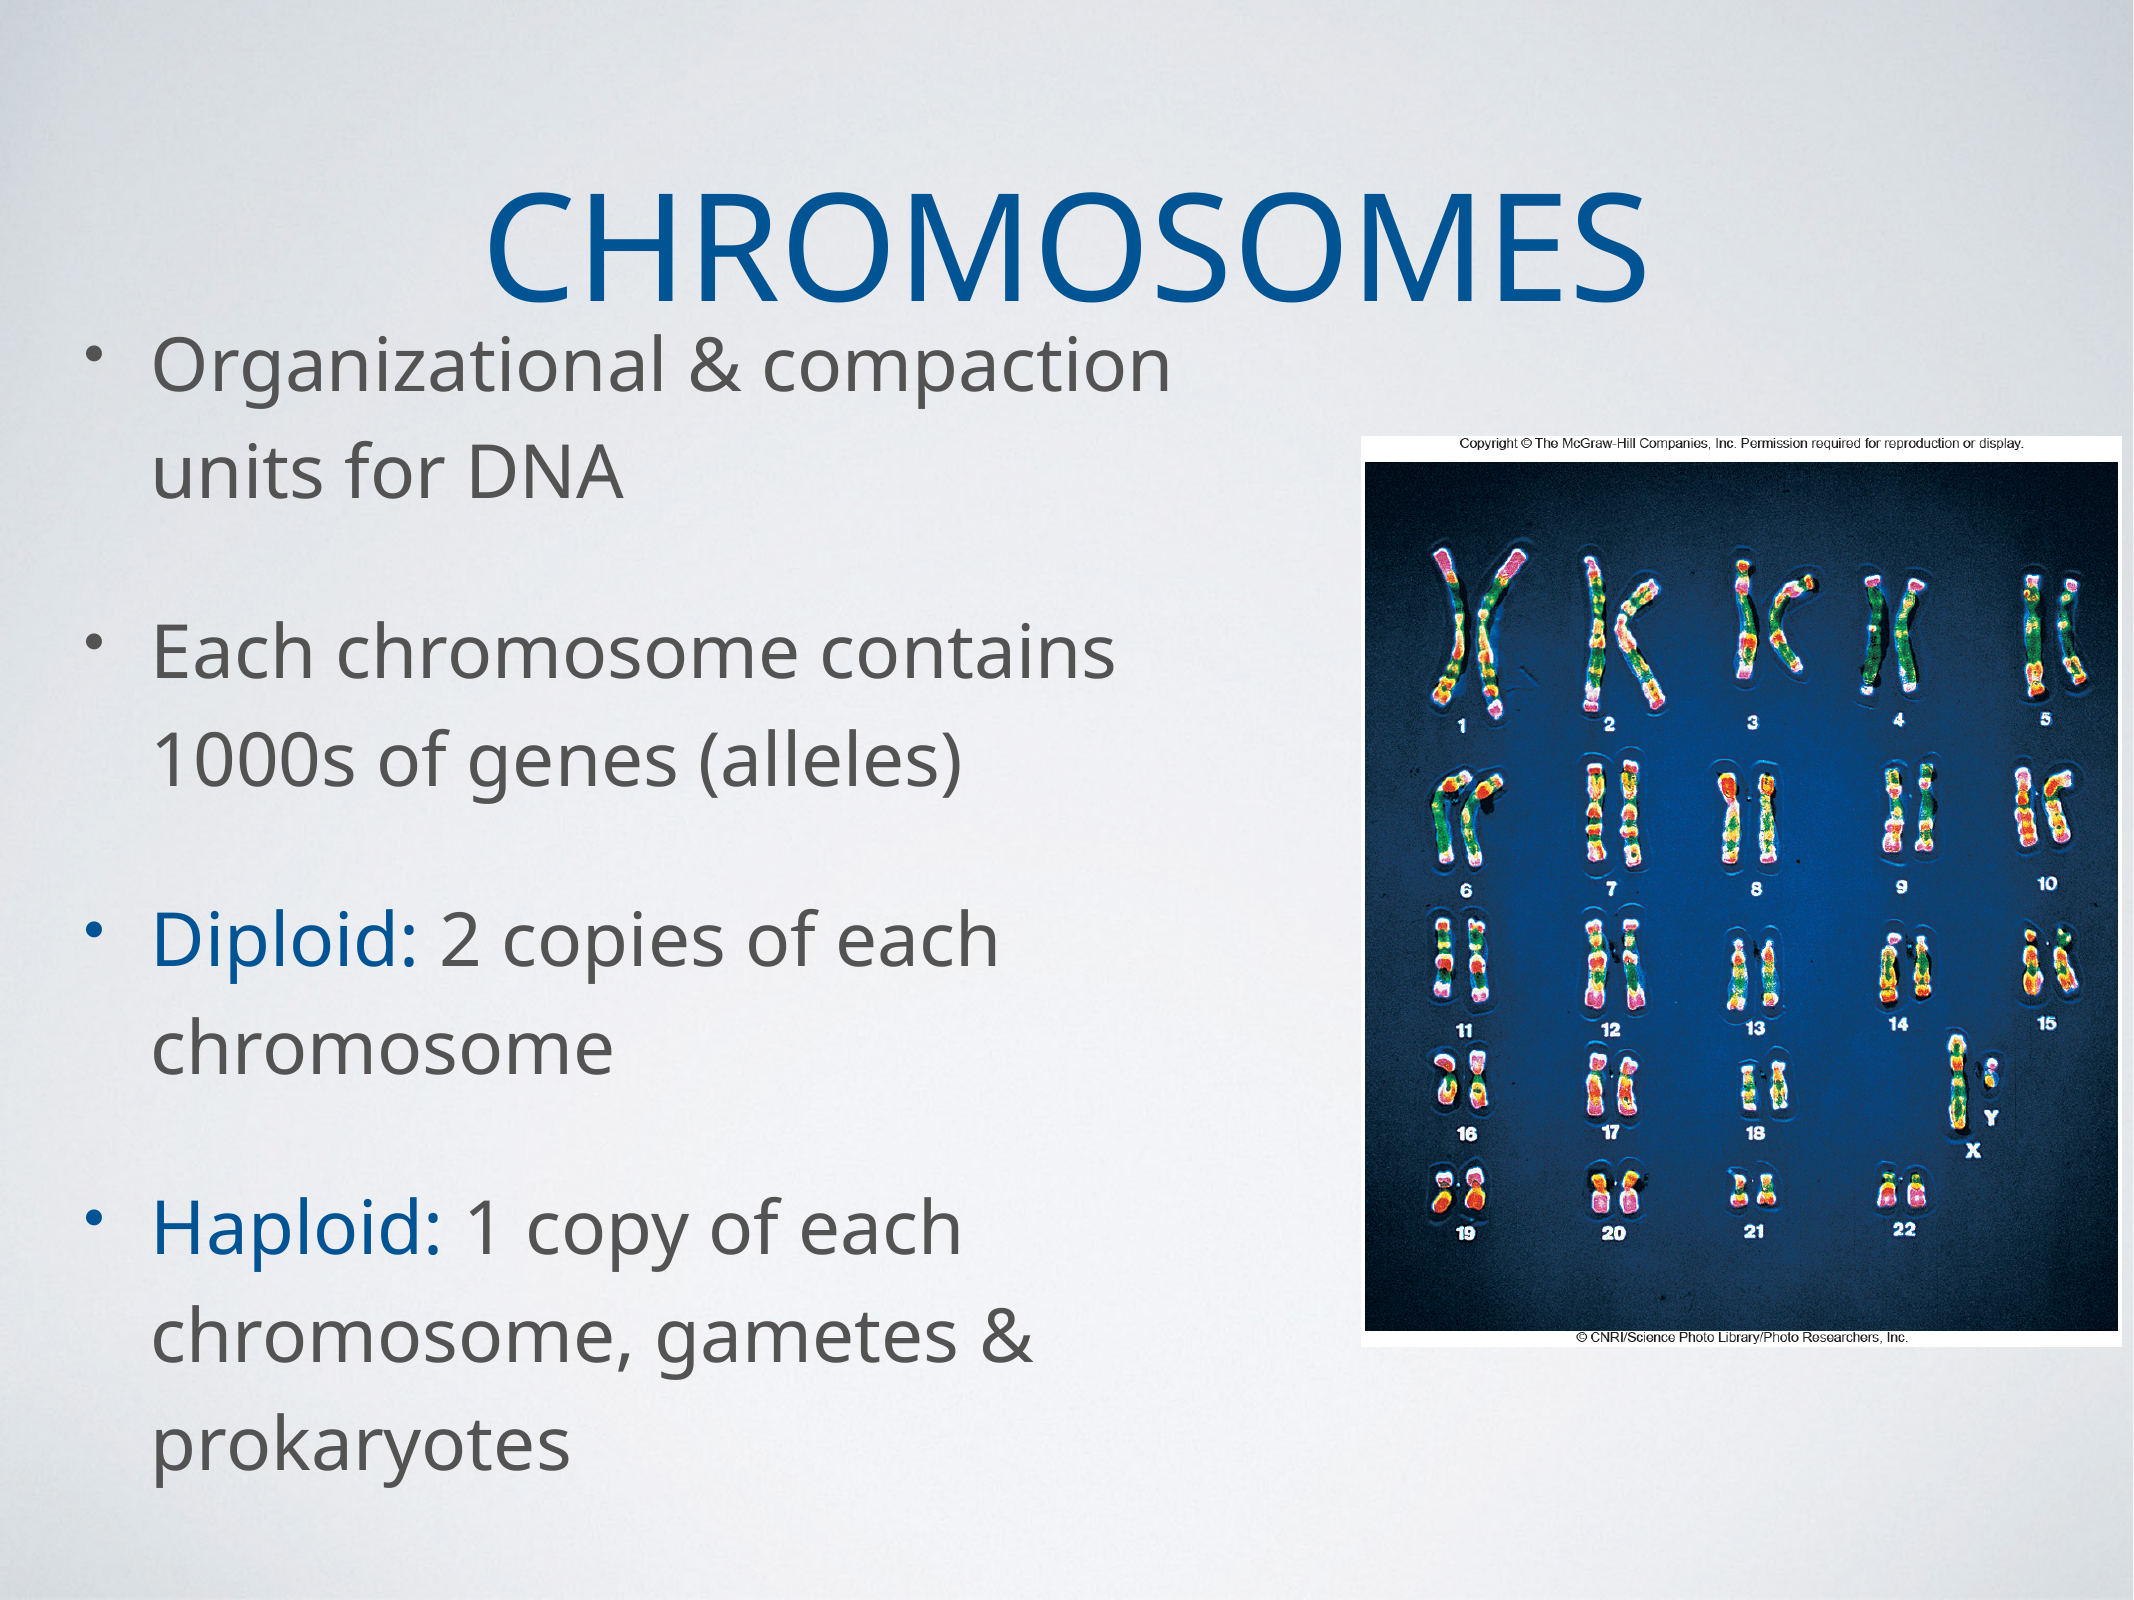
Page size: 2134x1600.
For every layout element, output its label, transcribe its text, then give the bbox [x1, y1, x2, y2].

list Organizational & compaction units for DNA Each chromosome contains 1000s of genes (alleles) Diploid: 2 copies of each chromosome Haploid: 1 copy of each chromosome, gametes & prokaryotes [83, 374, 1316, 1409]
picture [0, 0, 2134, 1600]
title Chromosomes [57, 41, 2076, 443]
